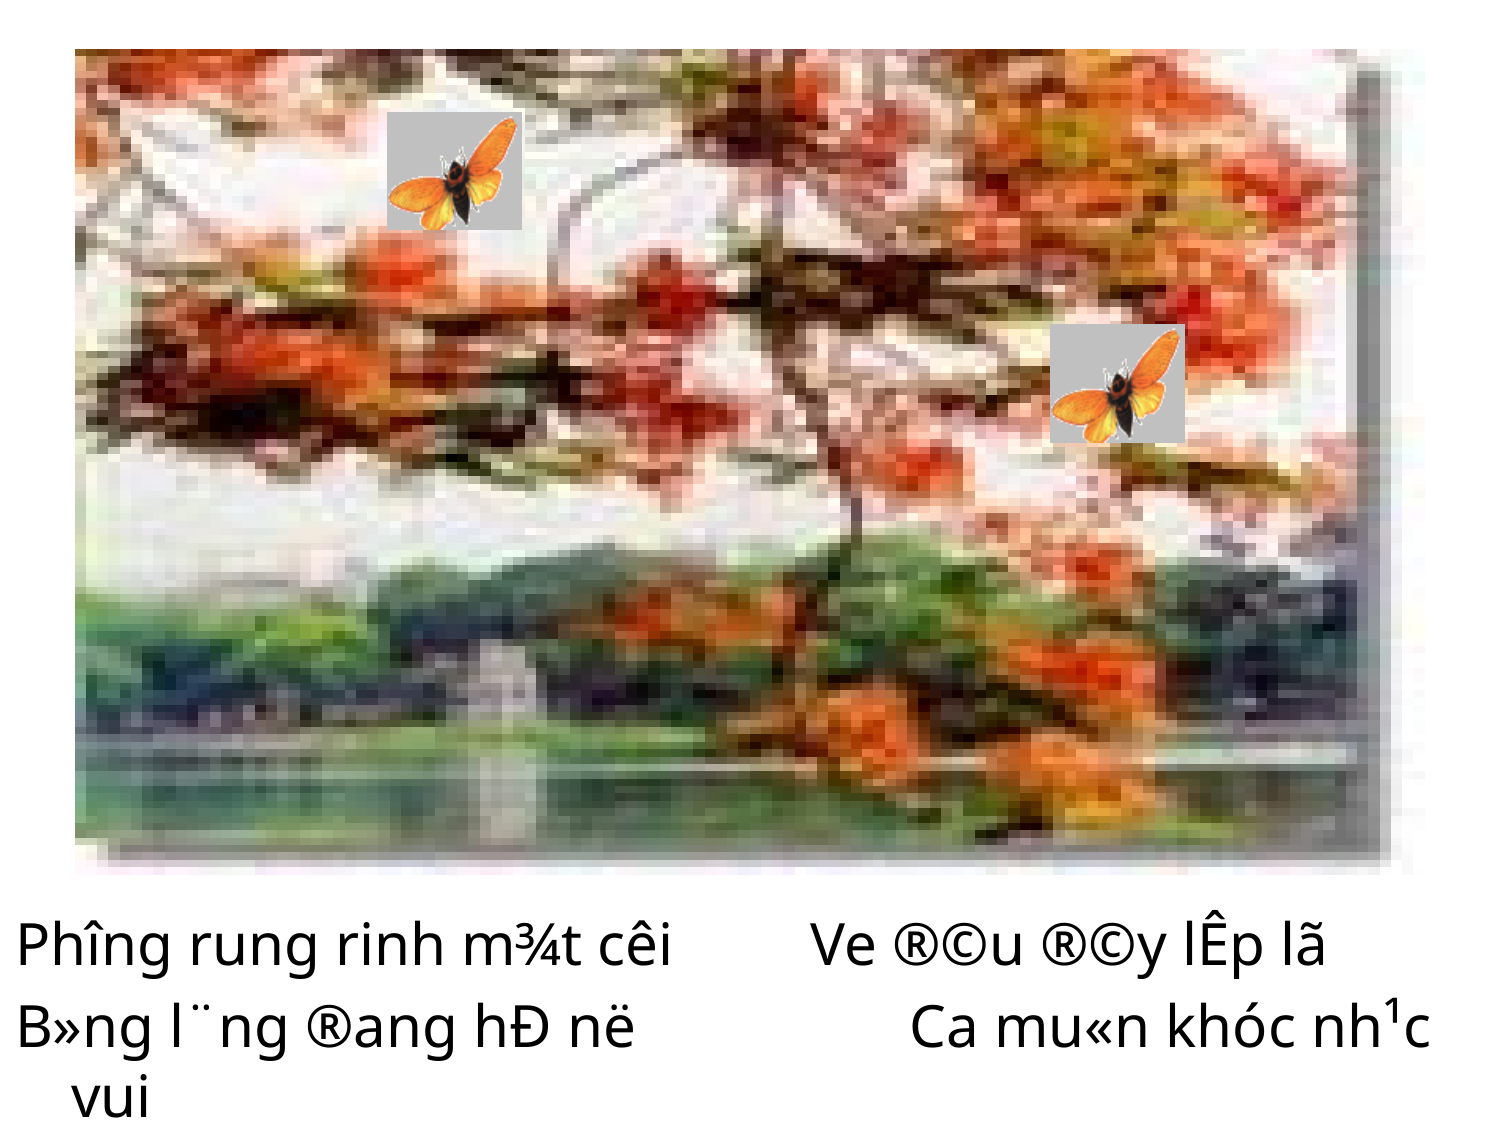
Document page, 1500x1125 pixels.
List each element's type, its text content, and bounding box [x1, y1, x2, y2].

picture [74, 49, 1426, 876]
list Ph­îng rung rinh m¾t c­êi Ve ®©u ®©y lÊp lã B»ng l¨ng ®ang hÐ në Ca mu«n khóc nh¹c vui [0, 900, 1500, 1125]
